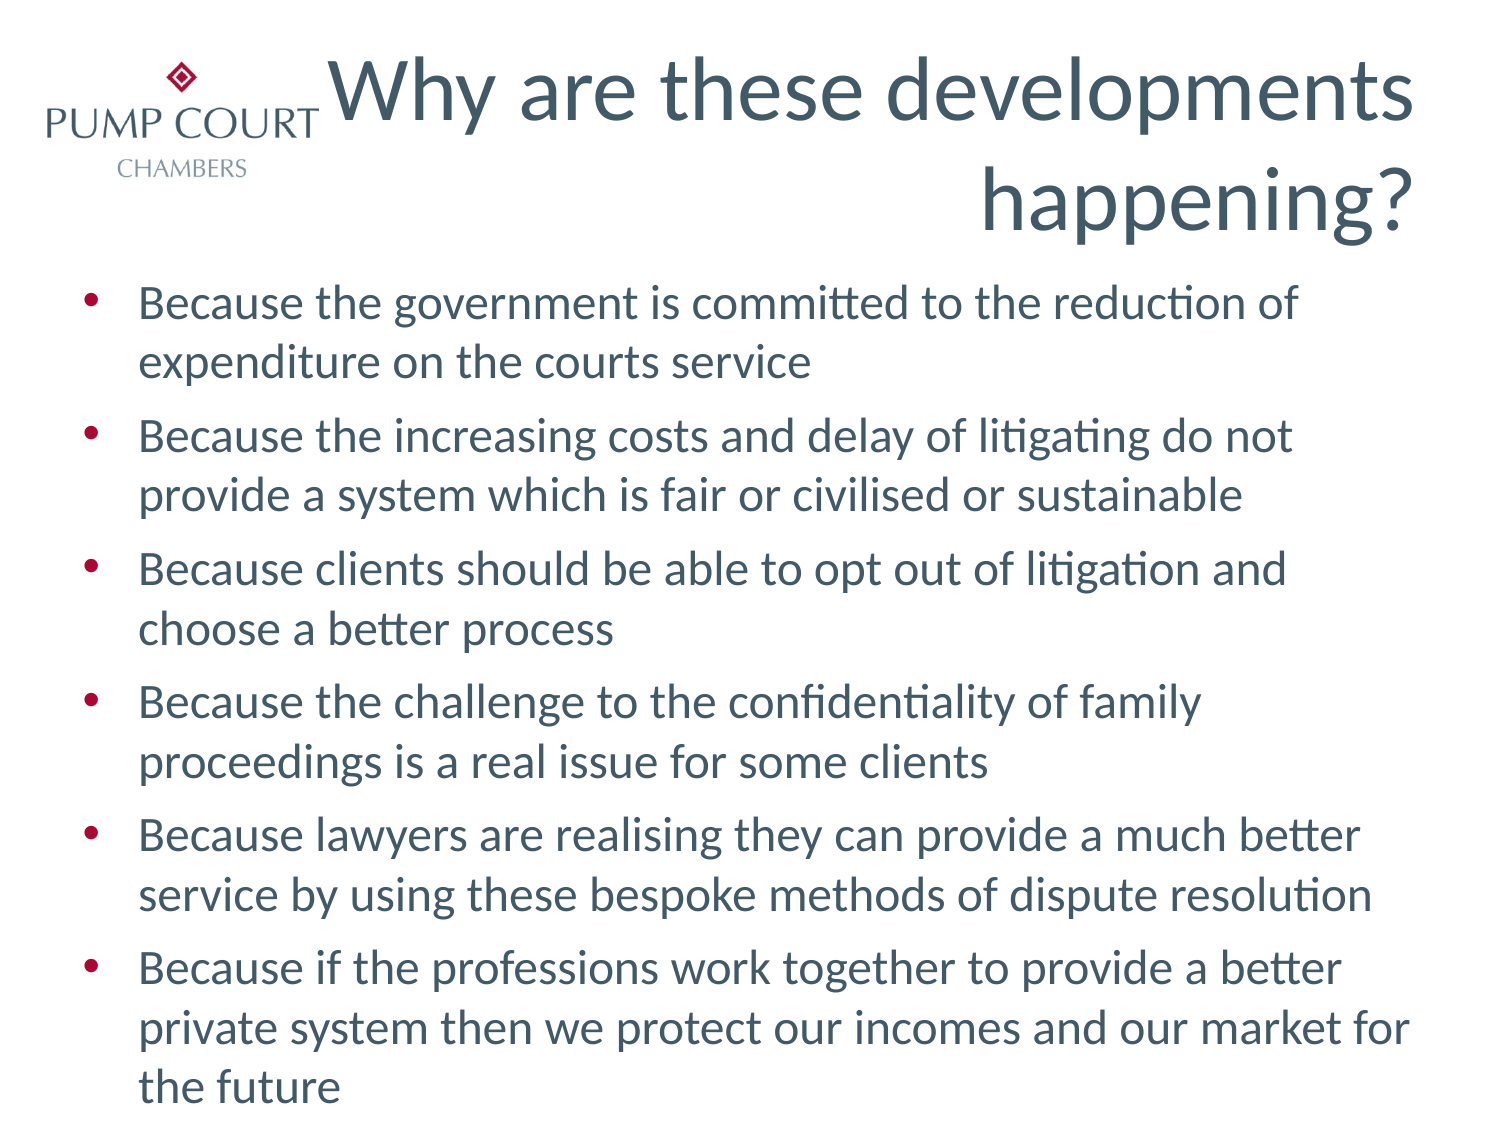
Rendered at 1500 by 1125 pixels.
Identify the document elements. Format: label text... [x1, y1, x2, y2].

picture [41, 54, 75, 184]
title Why are these developments happening? [75, 15, 1425, 262]
list Because the government is committed to the reduction of expenditure on the courts service Because the increasing costs and delay of litigating do not provide a system which is fair or civilised or sustainable Because clients should be able to opt out of litigation and choose a better process Because the challenge to the confidentiality of family proceedings is a real issue for some clients Because lawyers are realising they can provide a much better service by using these bespoke methods of dispute resolution Because if the professions work together to provide a better private system then we protect our incomes and our market for the future [75, 262, 1425, 1125]
